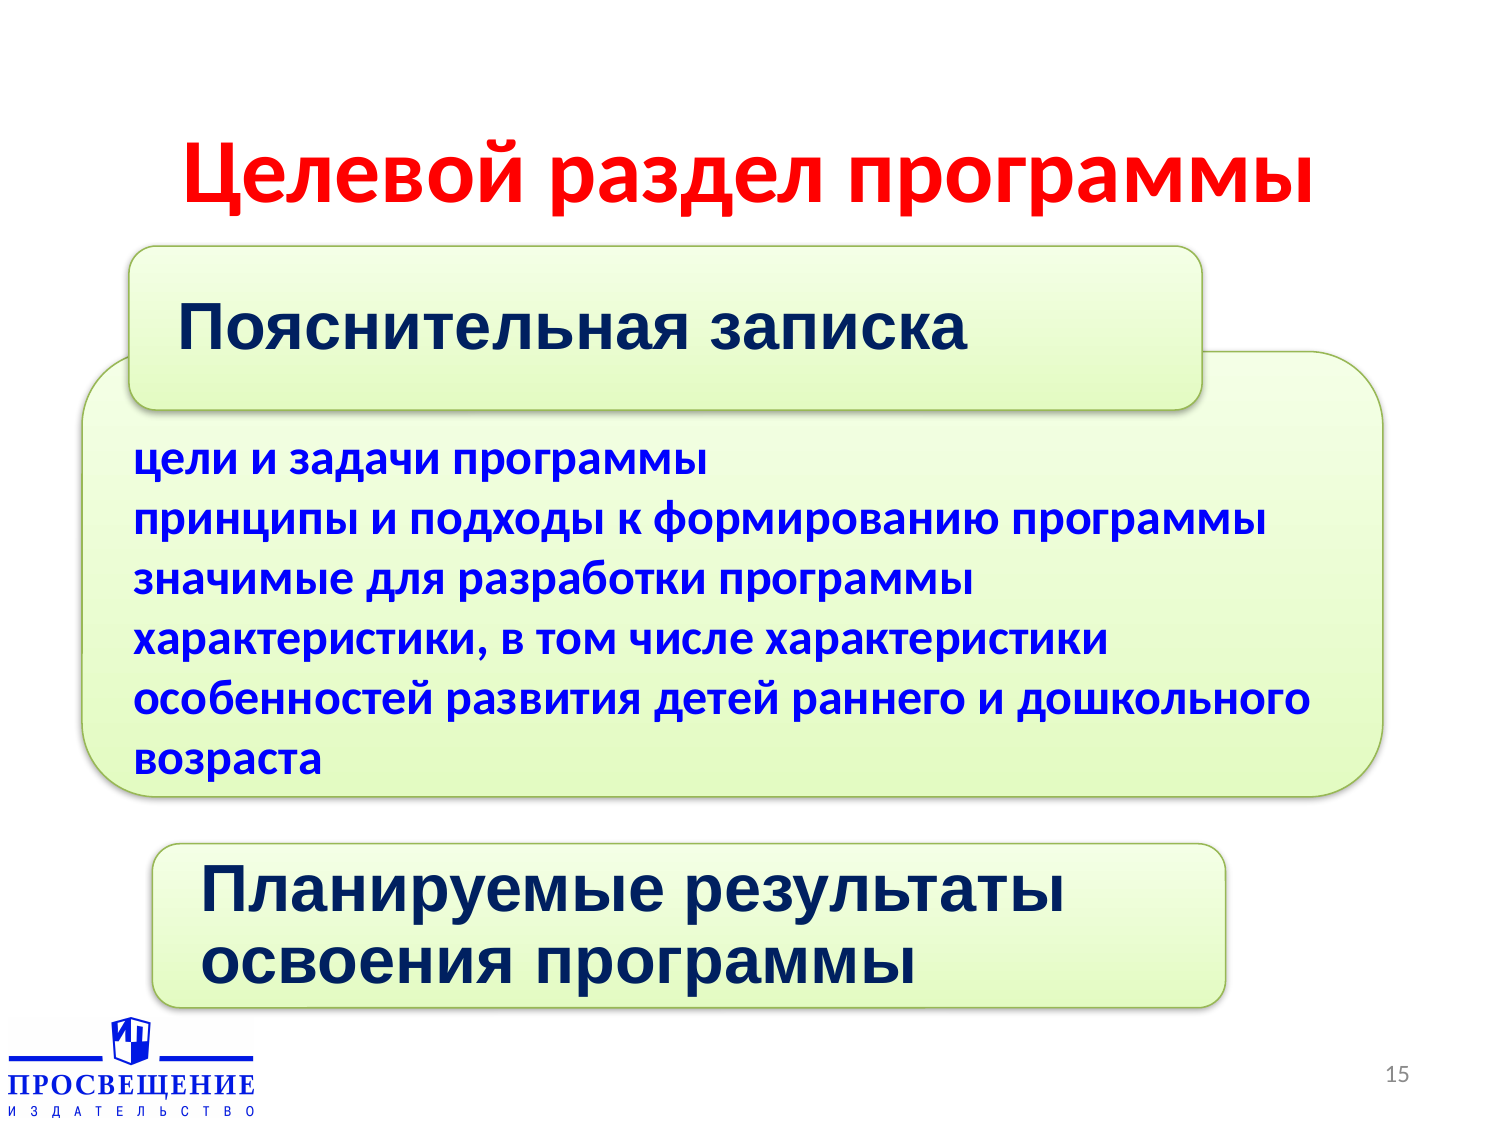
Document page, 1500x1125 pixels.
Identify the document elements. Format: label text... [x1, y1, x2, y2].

picture [8, 1017, 254, 1118]
title Целевой раздел программы [74, 77, 1426, 254]
slide_number 15 [1074, 1042, 1425, 1103]
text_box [128, 245, 1203, 411]
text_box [81, 351, 1384, 798]
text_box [152, 843, 1226, 1008]
